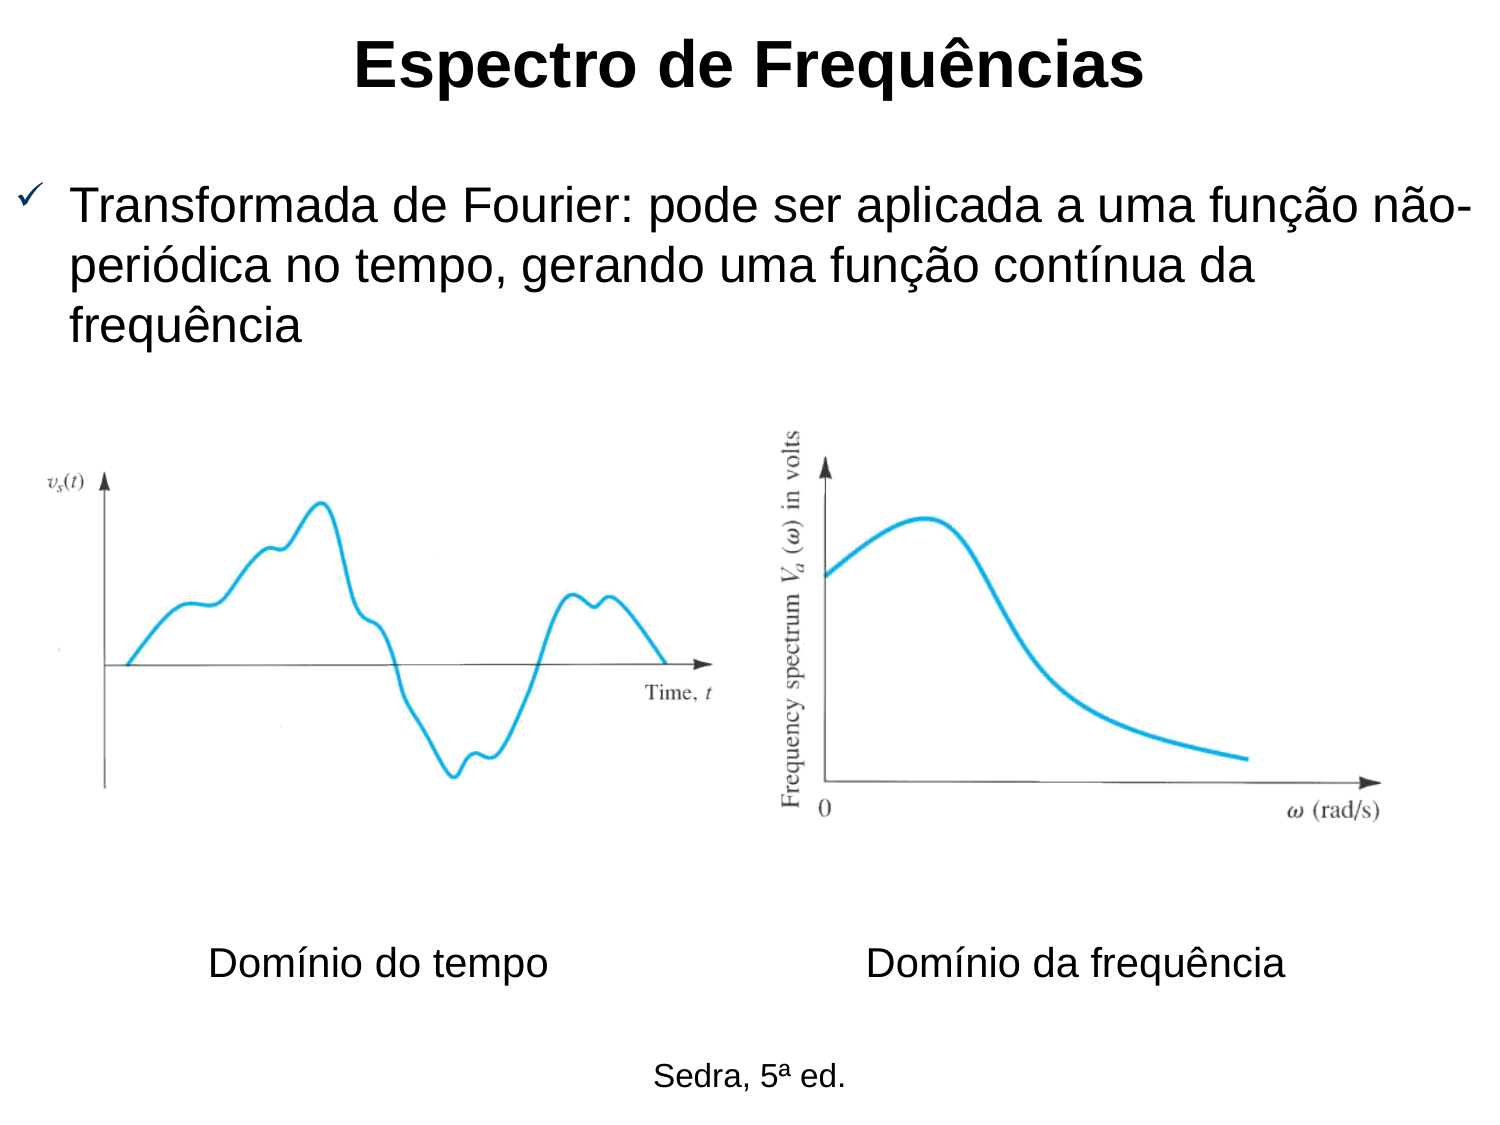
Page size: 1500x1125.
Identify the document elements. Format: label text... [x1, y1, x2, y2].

title Espectro de Frequências [0, 19, 1500, 106]
picture [773, 426, 1390, 828]
list Transformada de Fourier: pode ser aplicada a uma função não-periódica no tempo, gerando uma função contínua da frequência [0, 165, 1500, 315]
text_box Sedra, 5ª ed. [625, 1058, 874, 1101]
picture [40, 462, 716, 792]
text_box Domínio do tempo [120, 943, 637, 993]
text_box Domínio da frequência [823, 943, 1340, 993]
